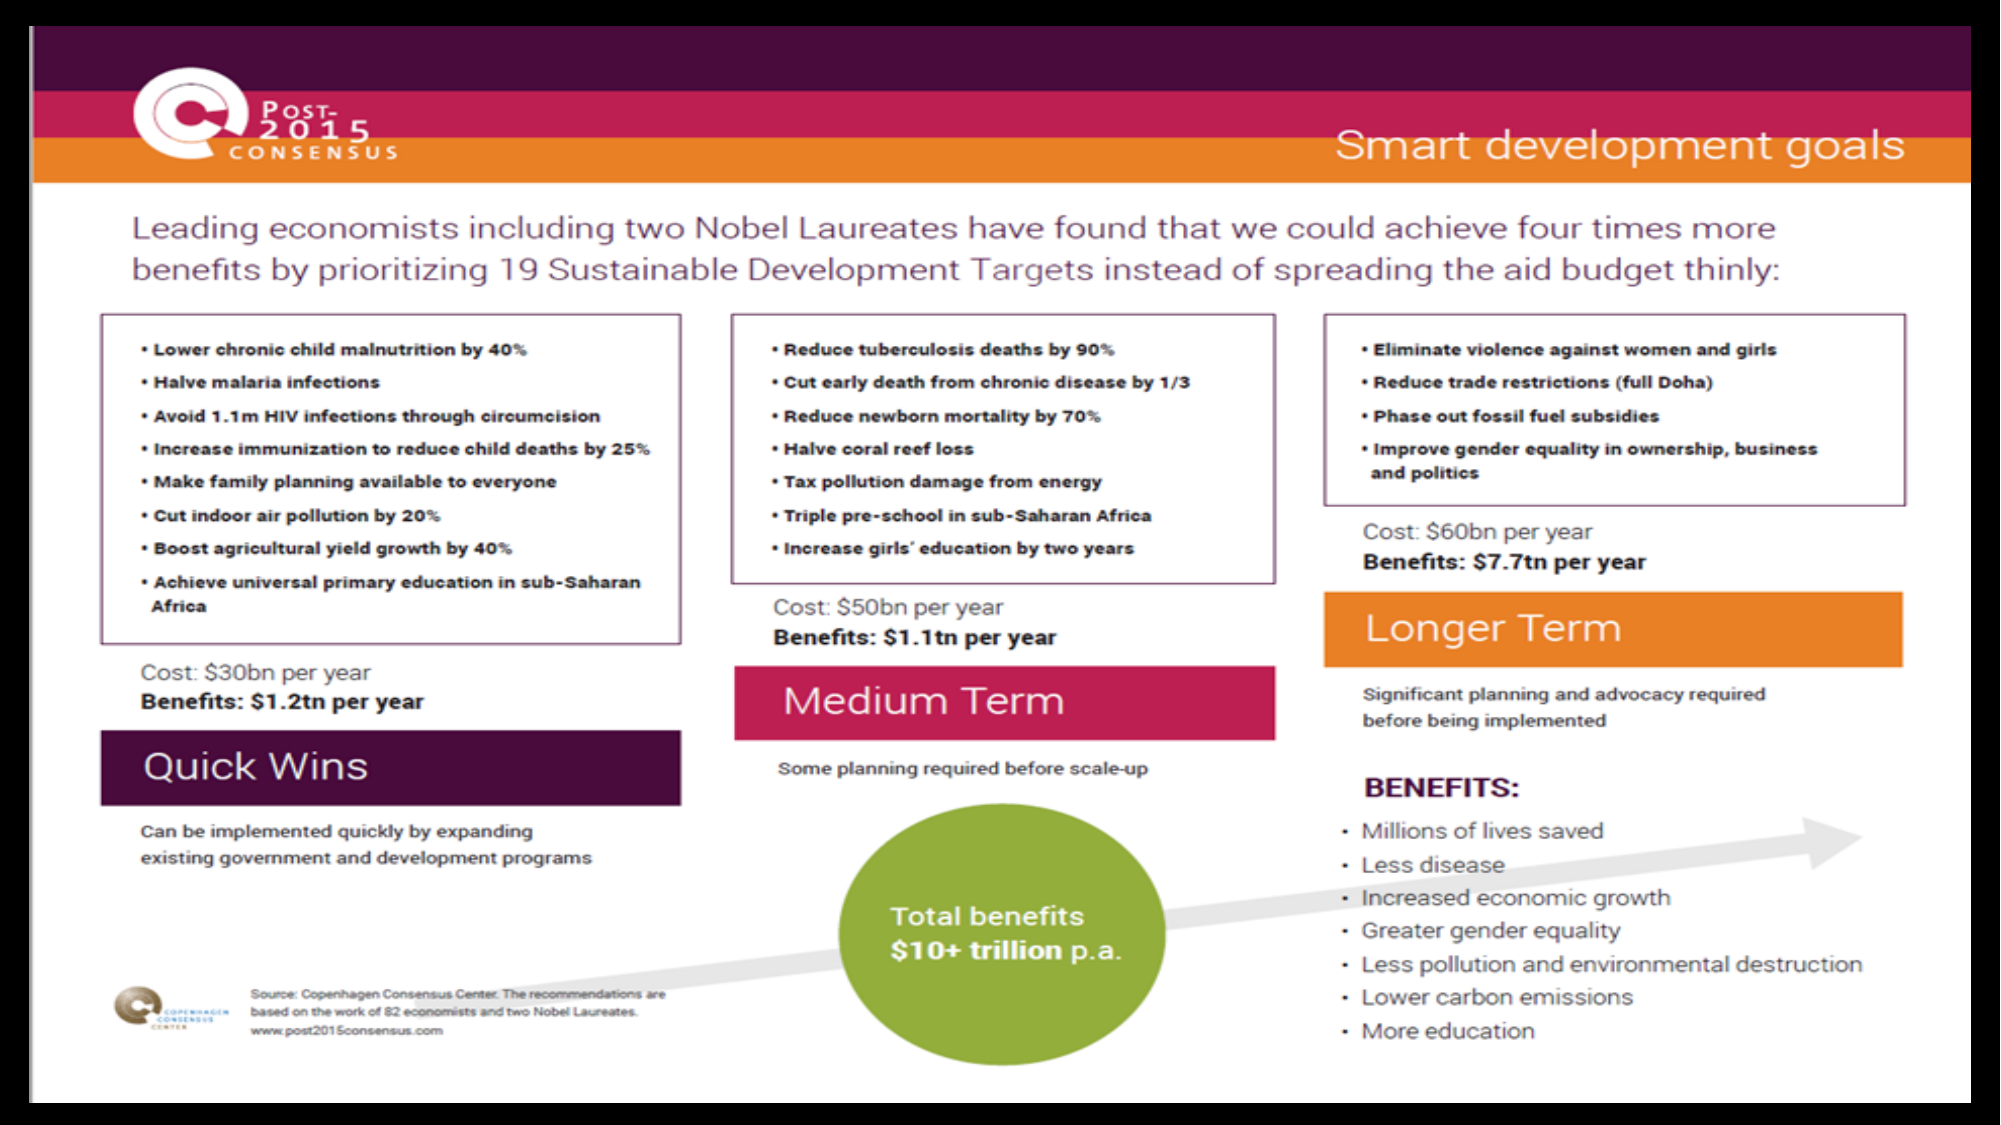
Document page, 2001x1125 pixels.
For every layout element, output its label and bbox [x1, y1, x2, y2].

list [28, 26, 1971, 1104]
